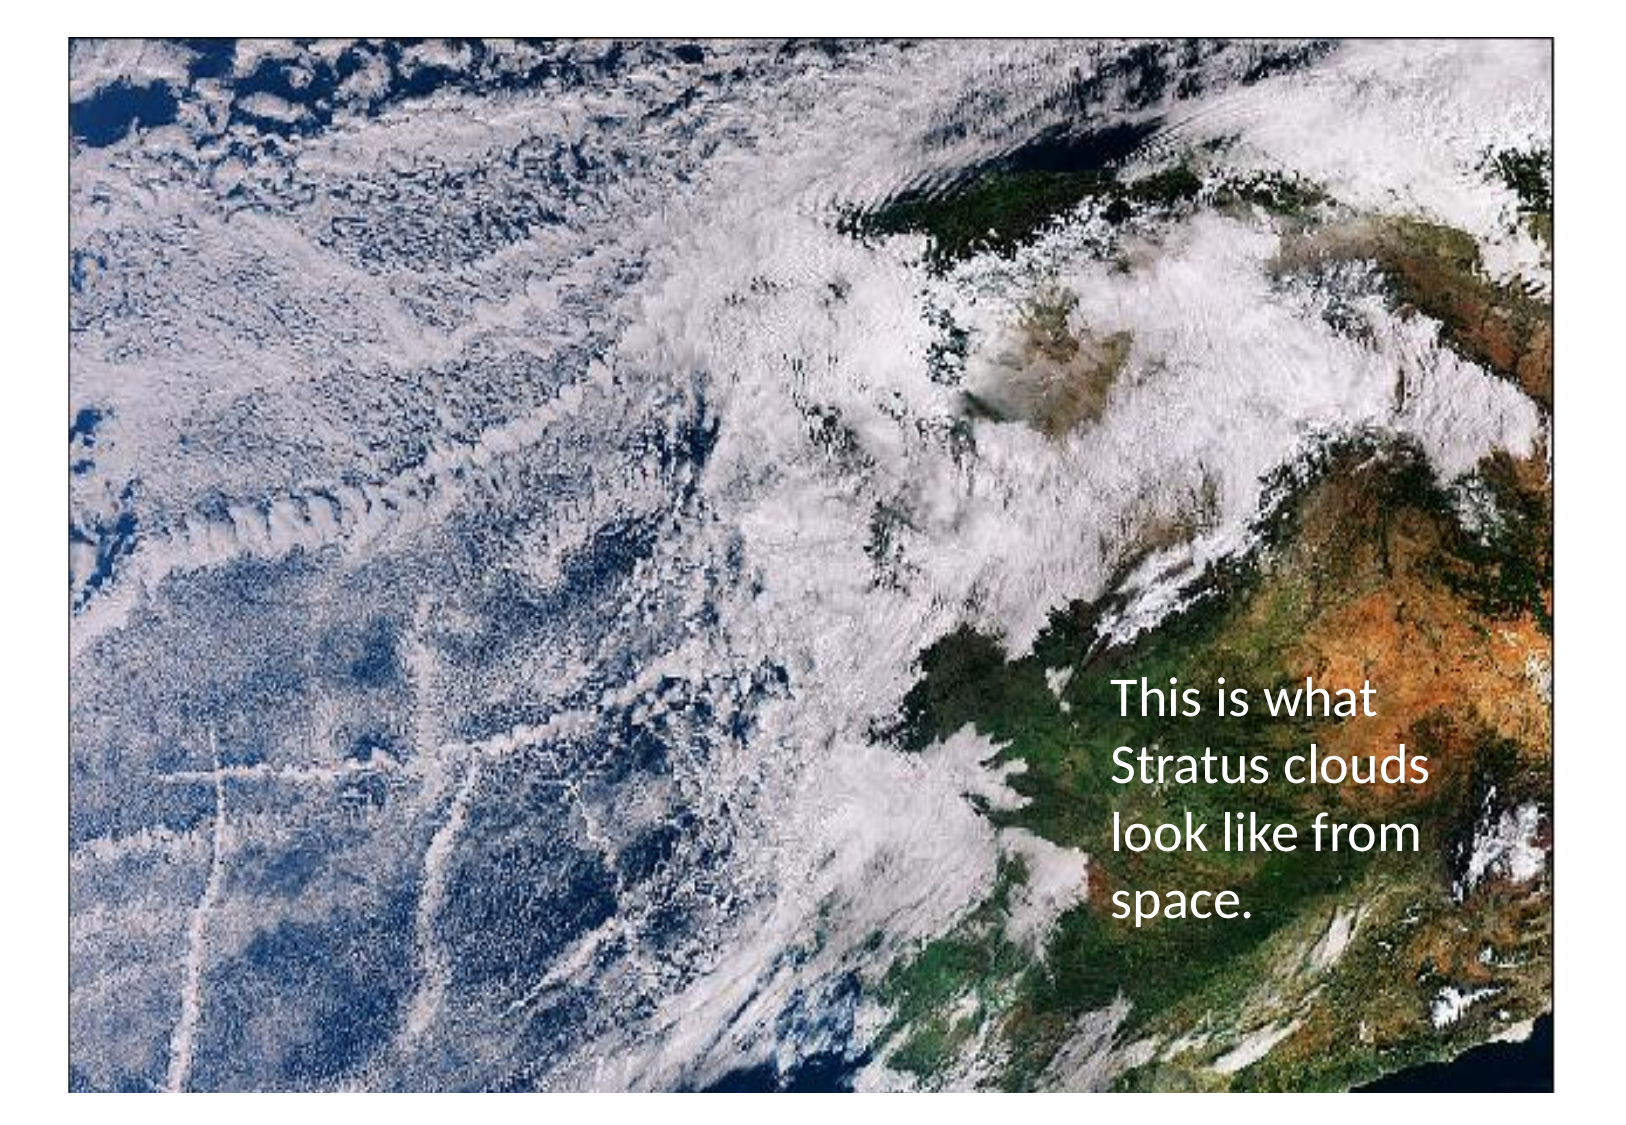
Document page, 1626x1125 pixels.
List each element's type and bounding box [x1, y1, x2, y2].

picture [68, 37, 1557, 1094]
